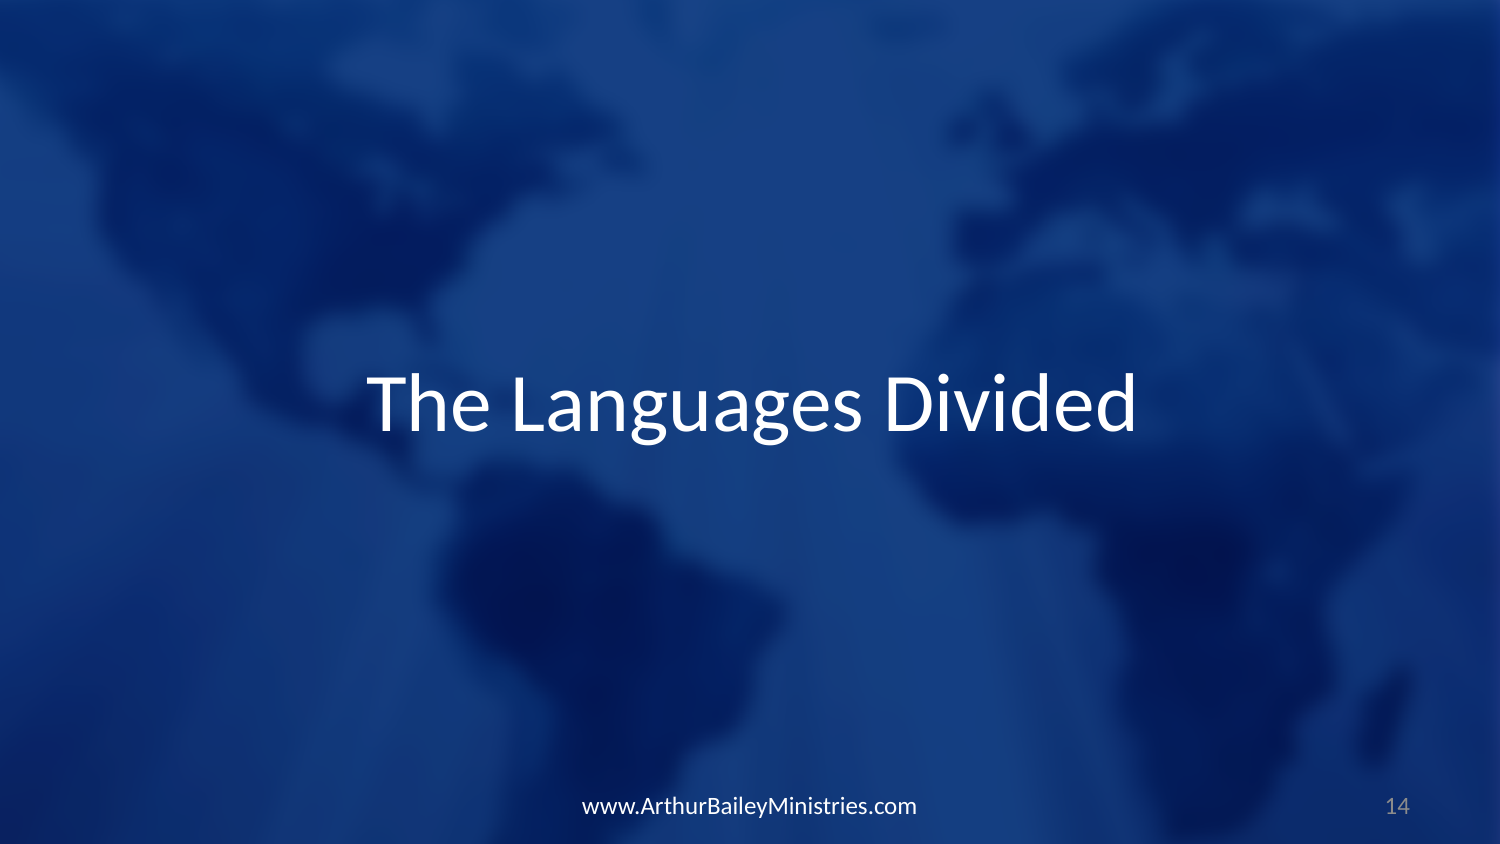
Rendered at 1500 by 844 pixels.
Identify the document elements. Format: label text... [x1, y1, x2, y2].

list The Languages Divided [151, 107, 1355, 741]
slide_number 14 [1074, 782, 1425, 827]
footer www.ArthurBaileyMinistries.com [512, 782, 988, 827]
picture [0, 0, 1500, 844]
